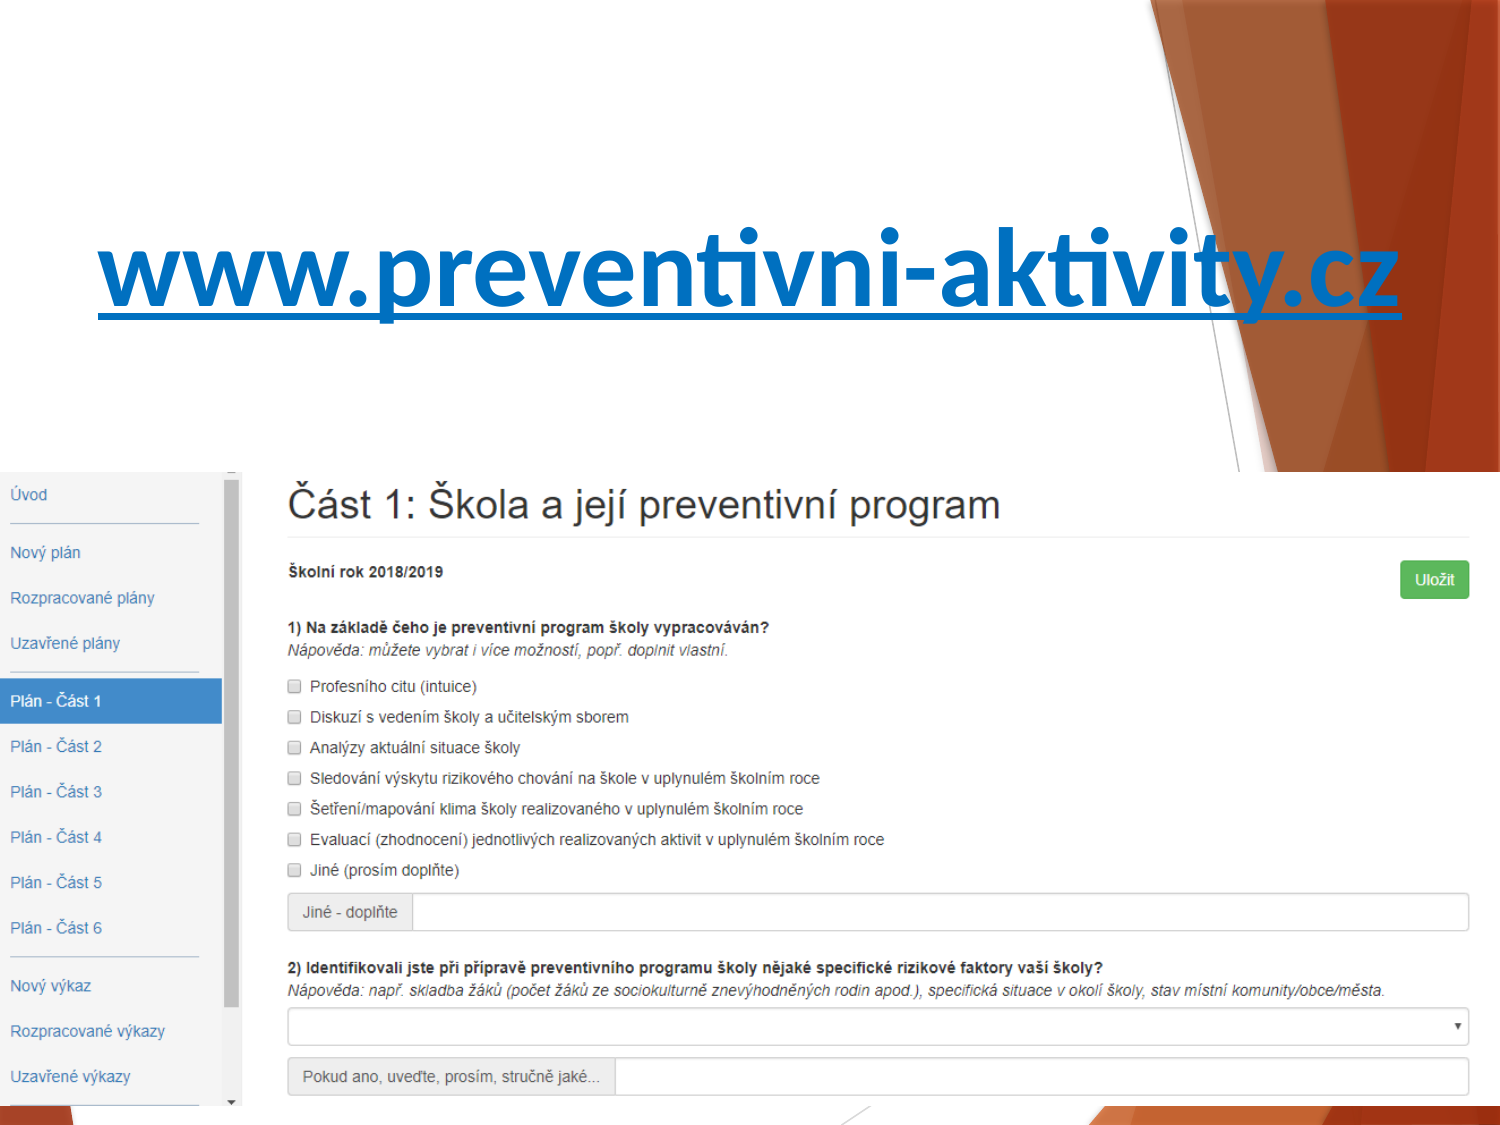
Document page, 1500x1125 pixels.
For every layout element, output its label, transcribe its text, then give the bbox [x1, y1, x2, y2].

picture [0, 471, 1500, 1106]
text_box www.preventivni-aktivity.cz [0, 186, 1500, 337]
